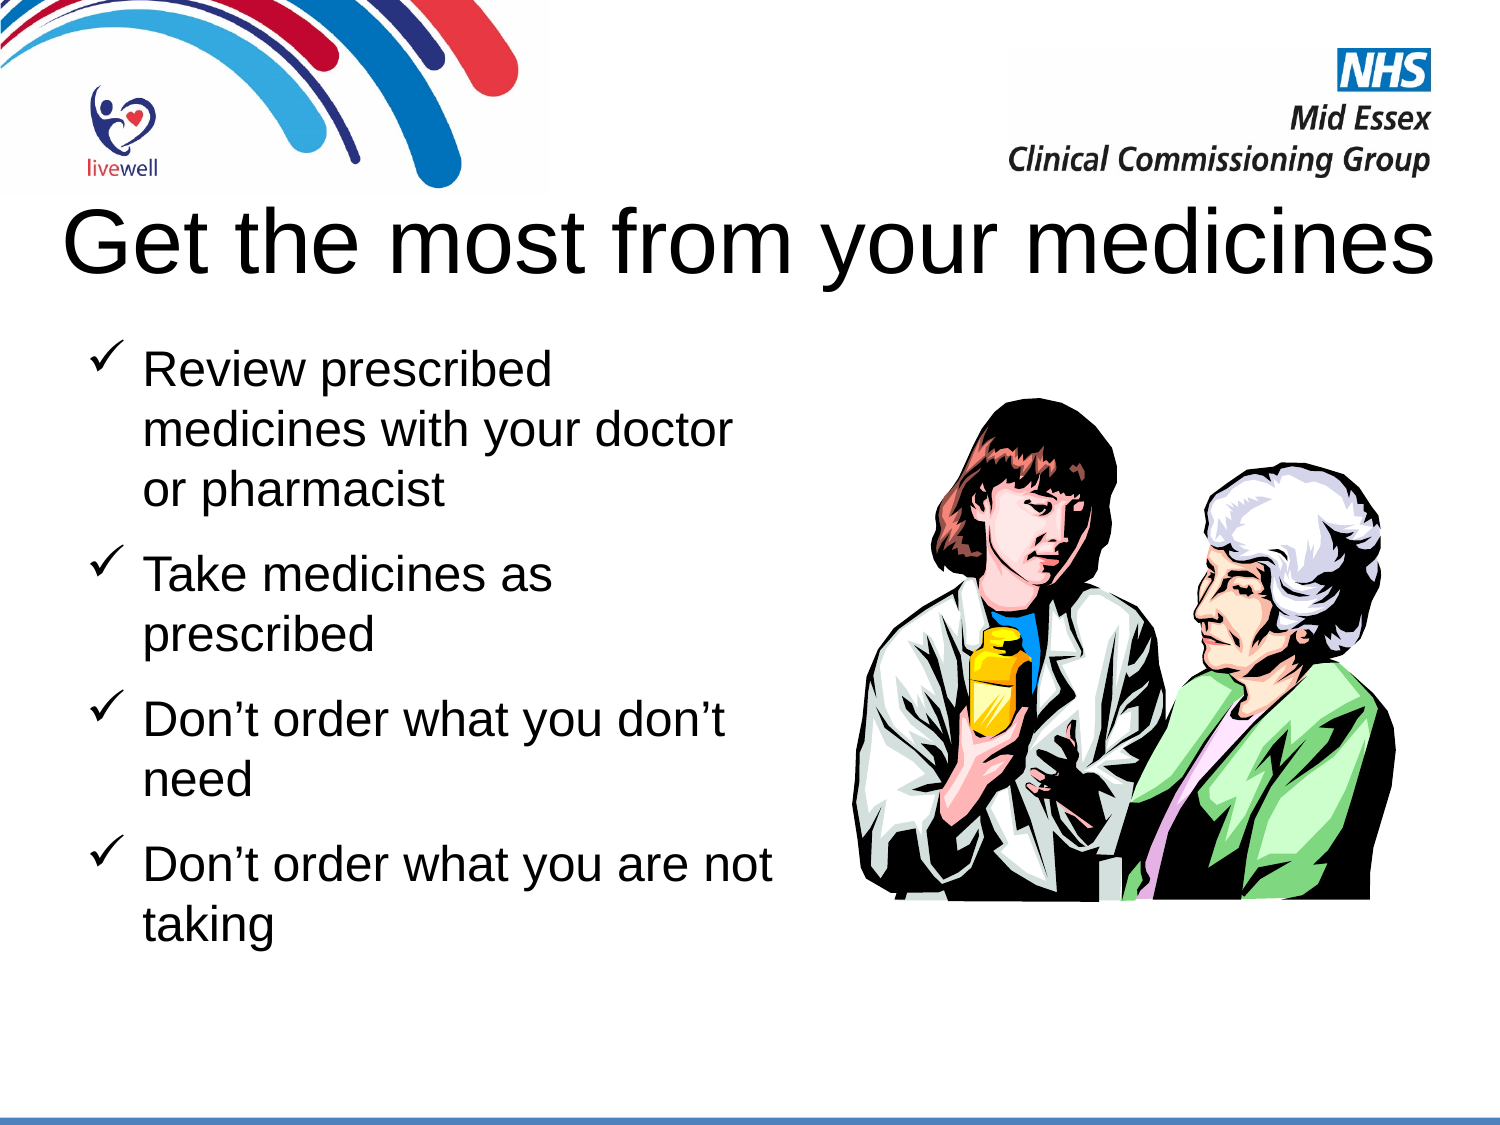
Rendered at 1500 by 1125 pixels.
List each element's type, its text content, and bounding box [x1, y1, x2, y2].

picture [851, 395, 1401, 907]
text_box Review prescribed medicines with your doctor or pharmacist Take medicines as prescribed Don’t order what you don’t need Don’t order what you are not taking [71, 329, 804, 1059]
text_box Get the most from your medicines [21, 142, 1479, 331]
picture [1009, 48, 1432, 142]
picture [0, 0, 550, 195]
